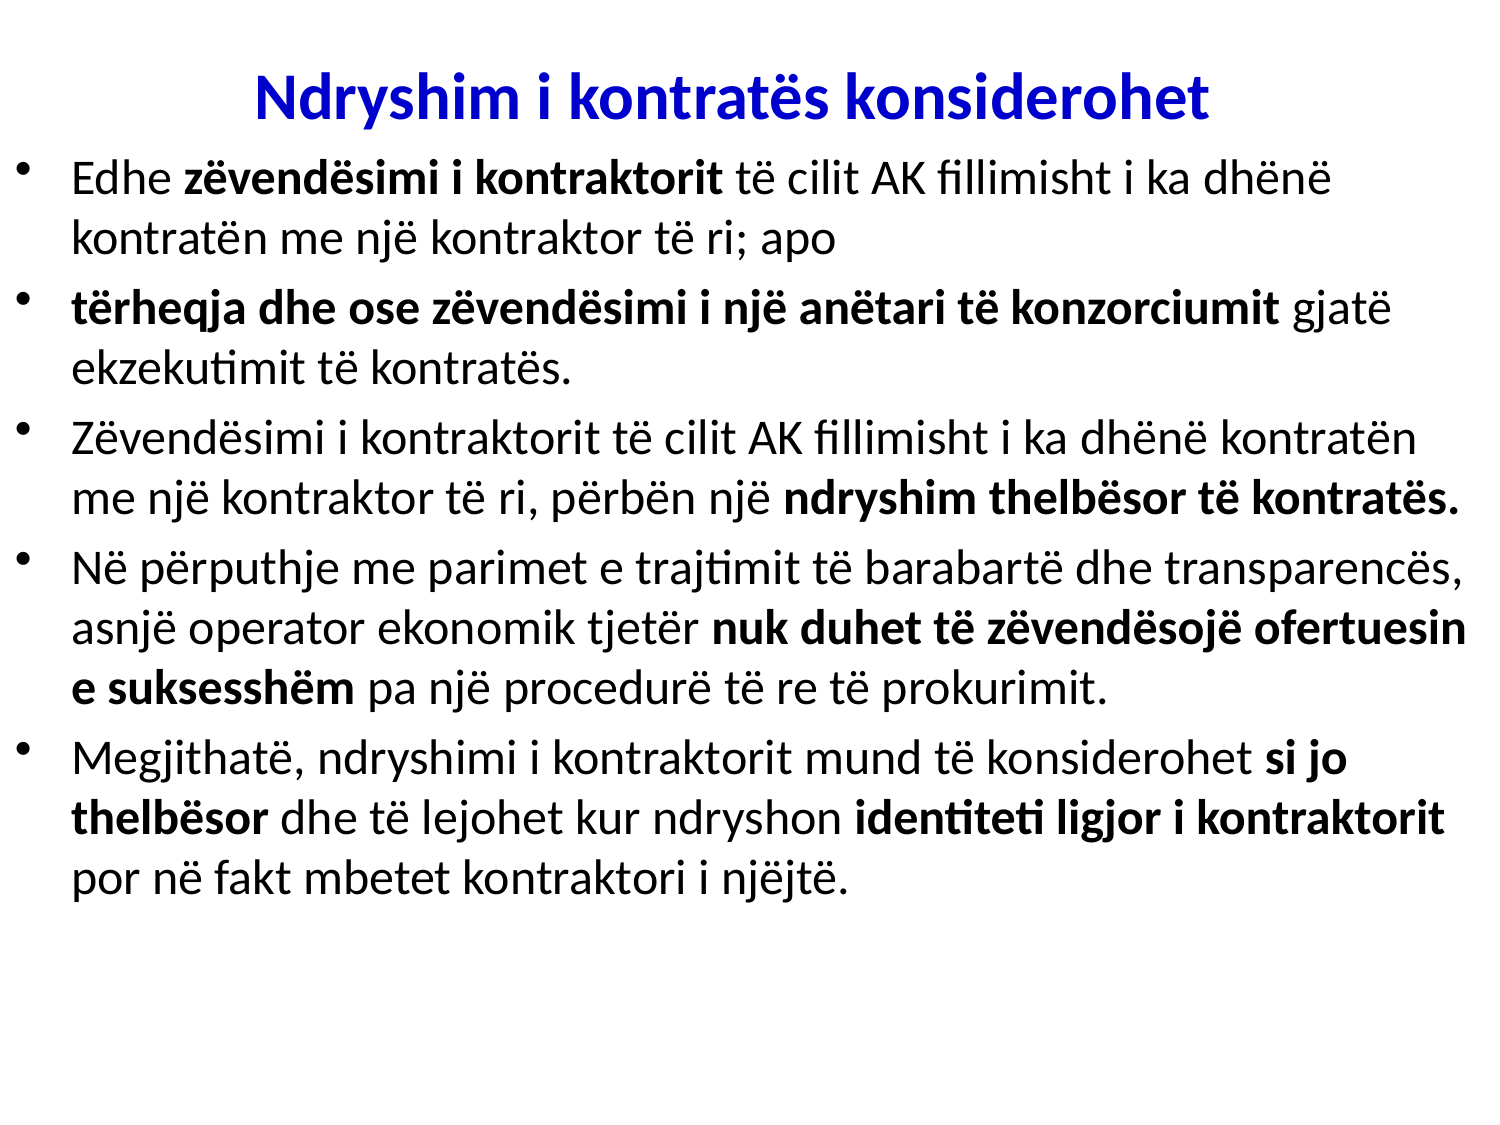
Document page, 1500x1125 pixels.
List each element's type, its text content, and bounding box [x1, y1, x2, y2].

list Edhe zëvendësimi i kontraktorit të cilit AK fillimisht i ka dhënë kontratën me një kontraktor të ri; apo tërheqja dhe ose zëvendësimi i një anëtari të konzorciumit gjatë ekzekutimit të kontratës. Zëvendësimi i kontraktorit të cilit AK fillimisht i ka dhënë kontratën me një kontraktor të ri, përbën një ndryshim thelbësor të kontratës. Në përputhje me parimet e trajtimit të barabartë dhe transparencës, asnjë operator ekonomik tjetër nuk duhet të zëvendësojë ofertuesin e suksesshëm pa një procedurë të re të prokurimit. Megjithatë, ndryshimi i kontraktorit mund të konsiderohet si jo thelbësor dhe të lejohet kur ndryshon identiteti ligjor i kontraktorit por në fakt mbetet kontraktori i njëjtë. [0, 137, 1500, 1125]
title Ndryshim i kontratës konsiderohet [0, 45, 1466, 137]
